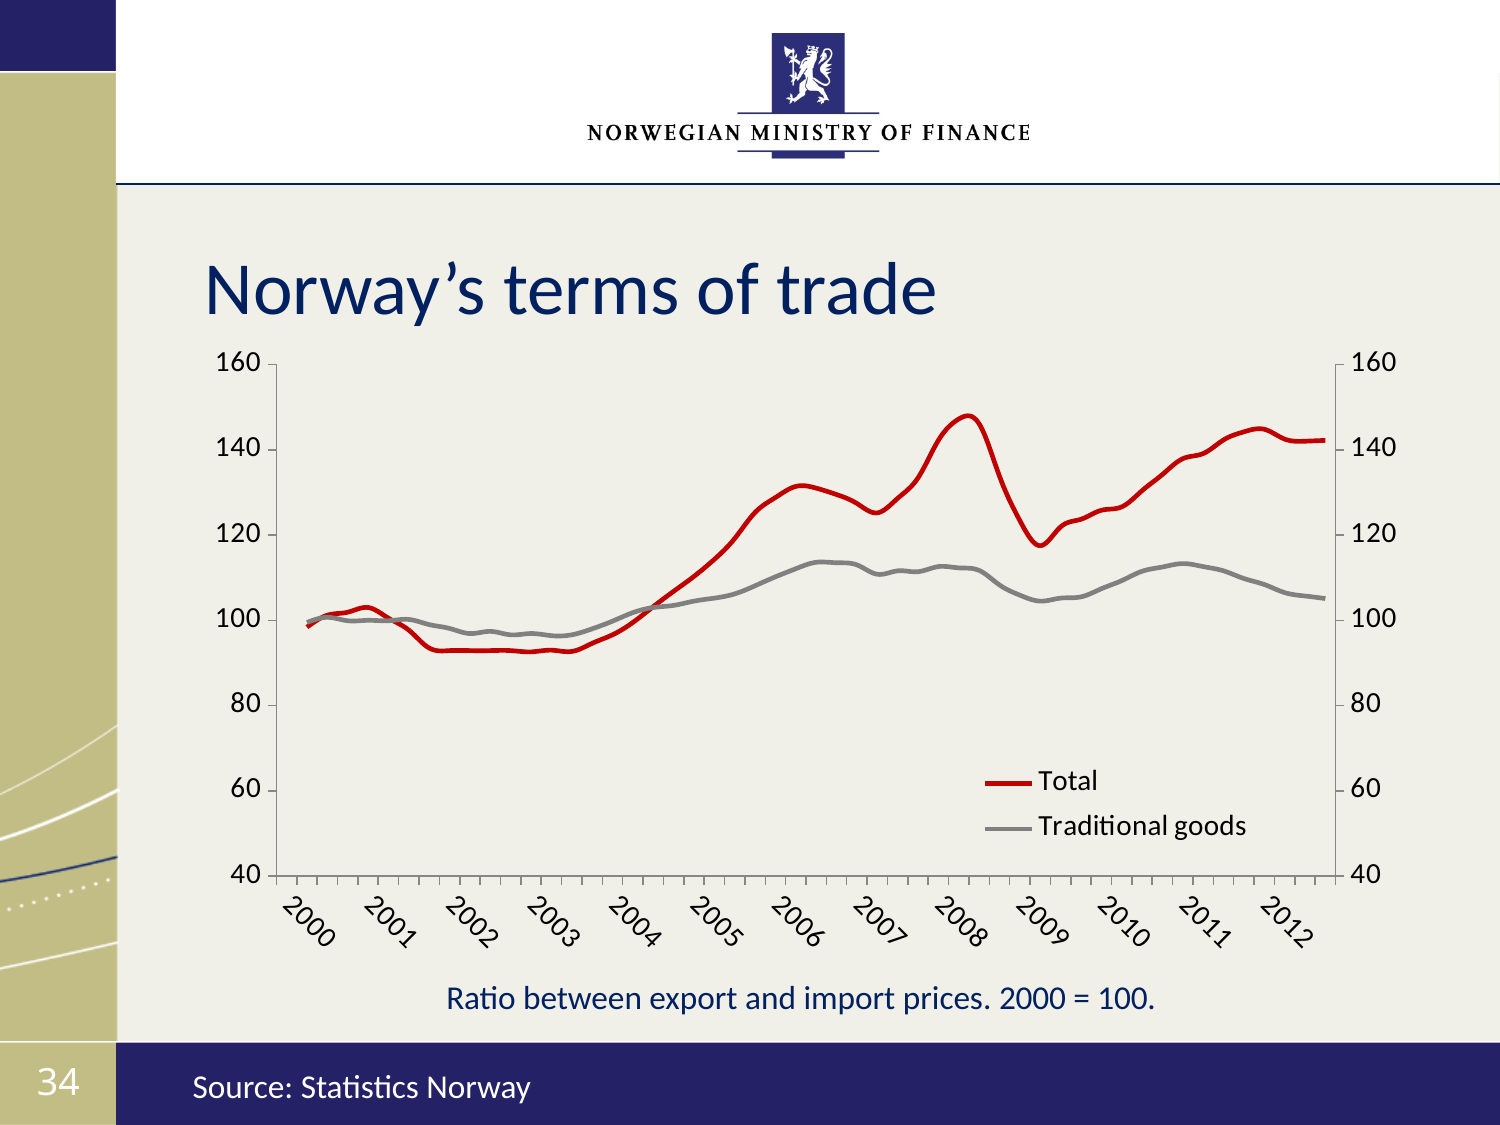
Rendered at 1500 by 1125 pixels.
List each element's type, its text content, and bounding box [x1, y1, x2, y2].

picture [586, 33, 1029, 159]
picture [0, 73, 120, 1041]
text_box Ratio between export and import prices. 2000 = 100. [218, 977, 1393, 1024]
slide_number 34 [0, 1050, 117, 1125]
text_box Source: Statistics Norway [177, 1058, 547, 1113]
text_box Norway’s terms of trade [190, 232, 1393, 320]
picture [0, 1043, 116, 1050]
text_box [115, 0, 1500, 183]
chart [189, 336, 1423, 970]
